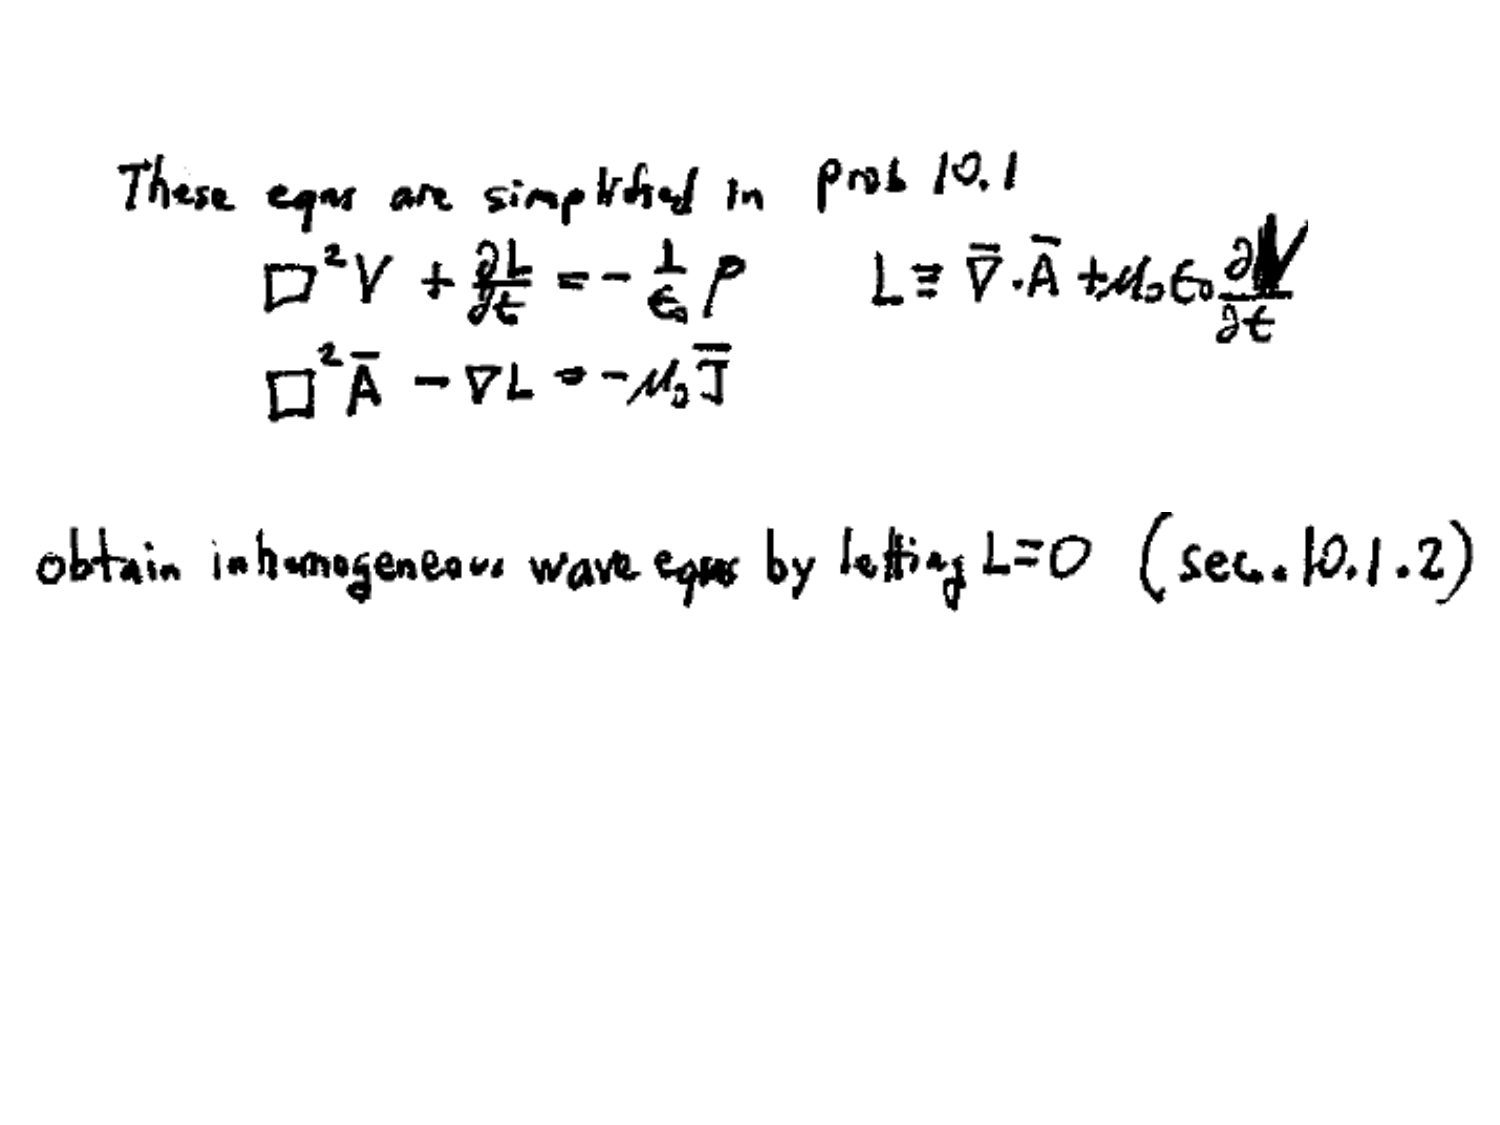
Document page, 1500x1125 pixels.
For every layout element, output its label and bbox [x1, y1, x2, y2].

picture [110, 145, 1309, 430]
picture [20, 512, 1480, 613]
